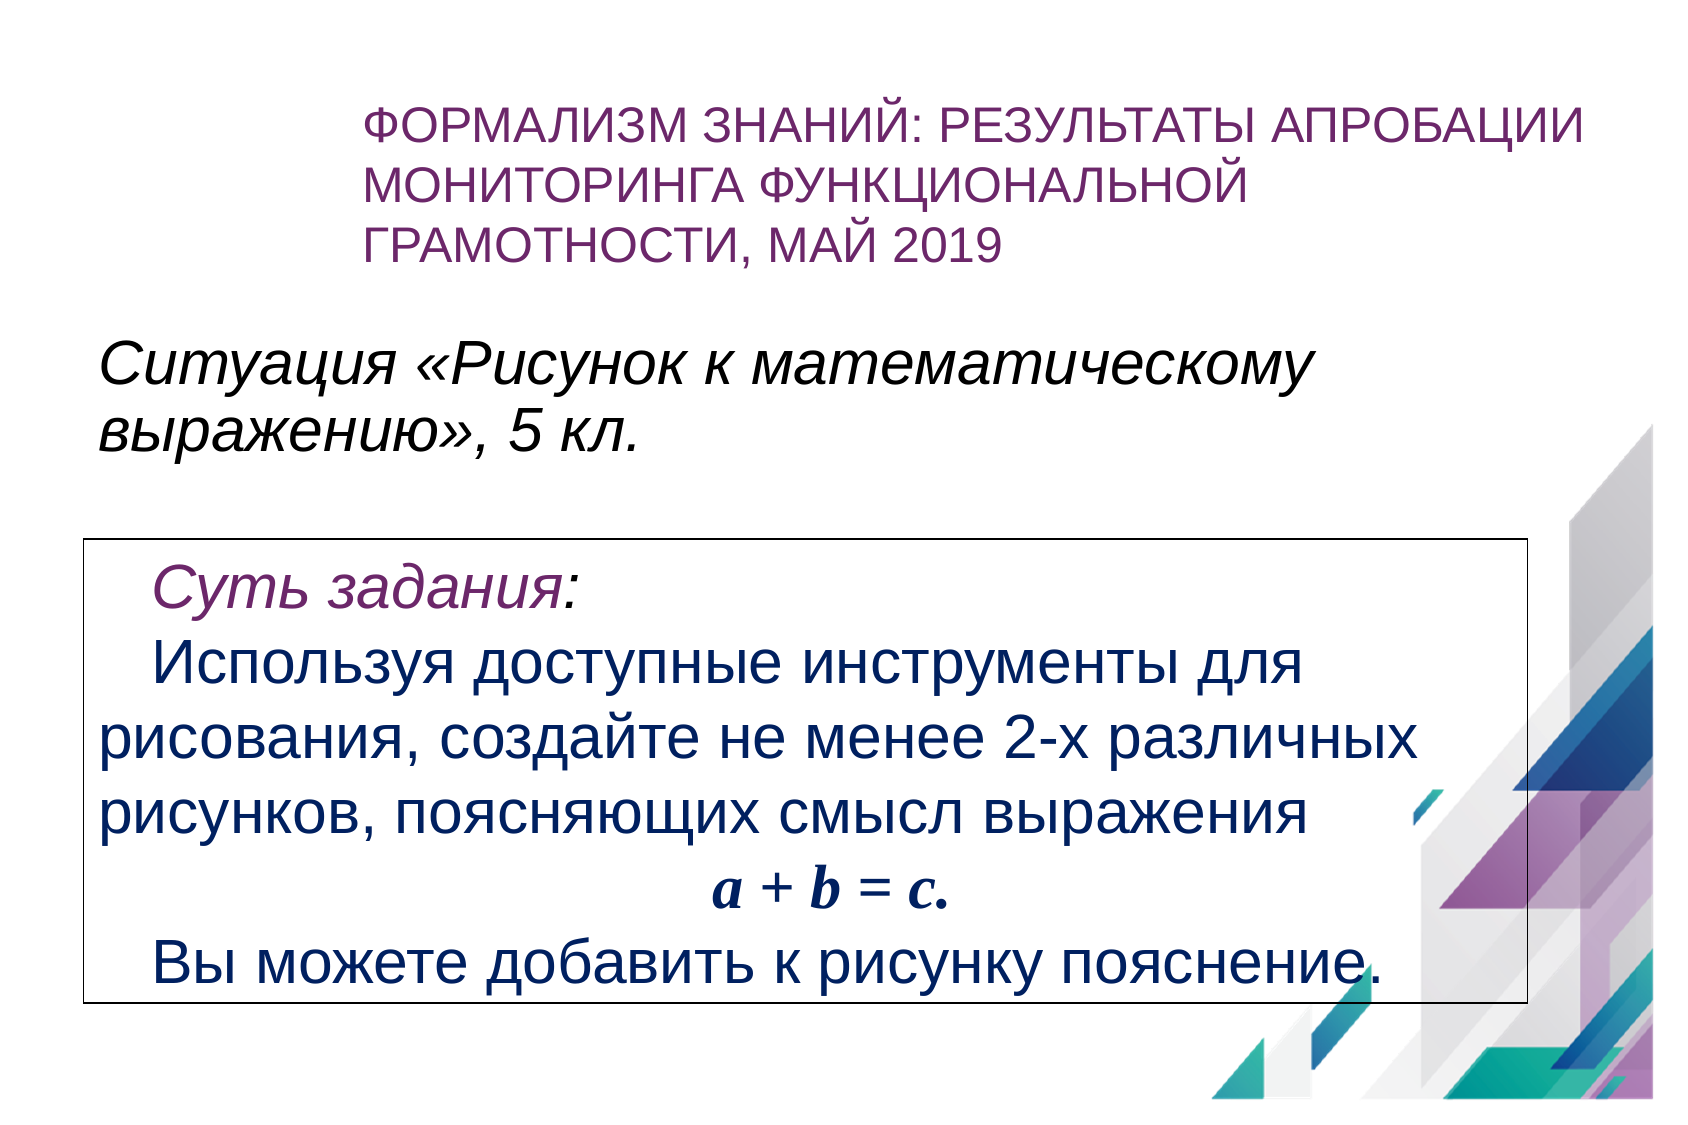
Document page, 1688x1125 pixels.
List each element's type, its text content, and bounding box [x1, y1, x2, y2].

text_box Суть задания: Используя доступные инструменты для рисования, создайте не менее 2-х различных рисунков, поясняющих смысл выражения a + b = c. Вы можете добавить к рисунку пояснение. [83, 538, 1112, 1004]
text_box формализм знаний: результаты апробации Мониторинга функциональной грамотности, май 2019 [347, 84, 1664, 280]
picture [1112, 387, 1674, 1125]
text_box Ситуация «Рисунок к математическому выражению», 5 кл. [83, 322, 1559, 504]
